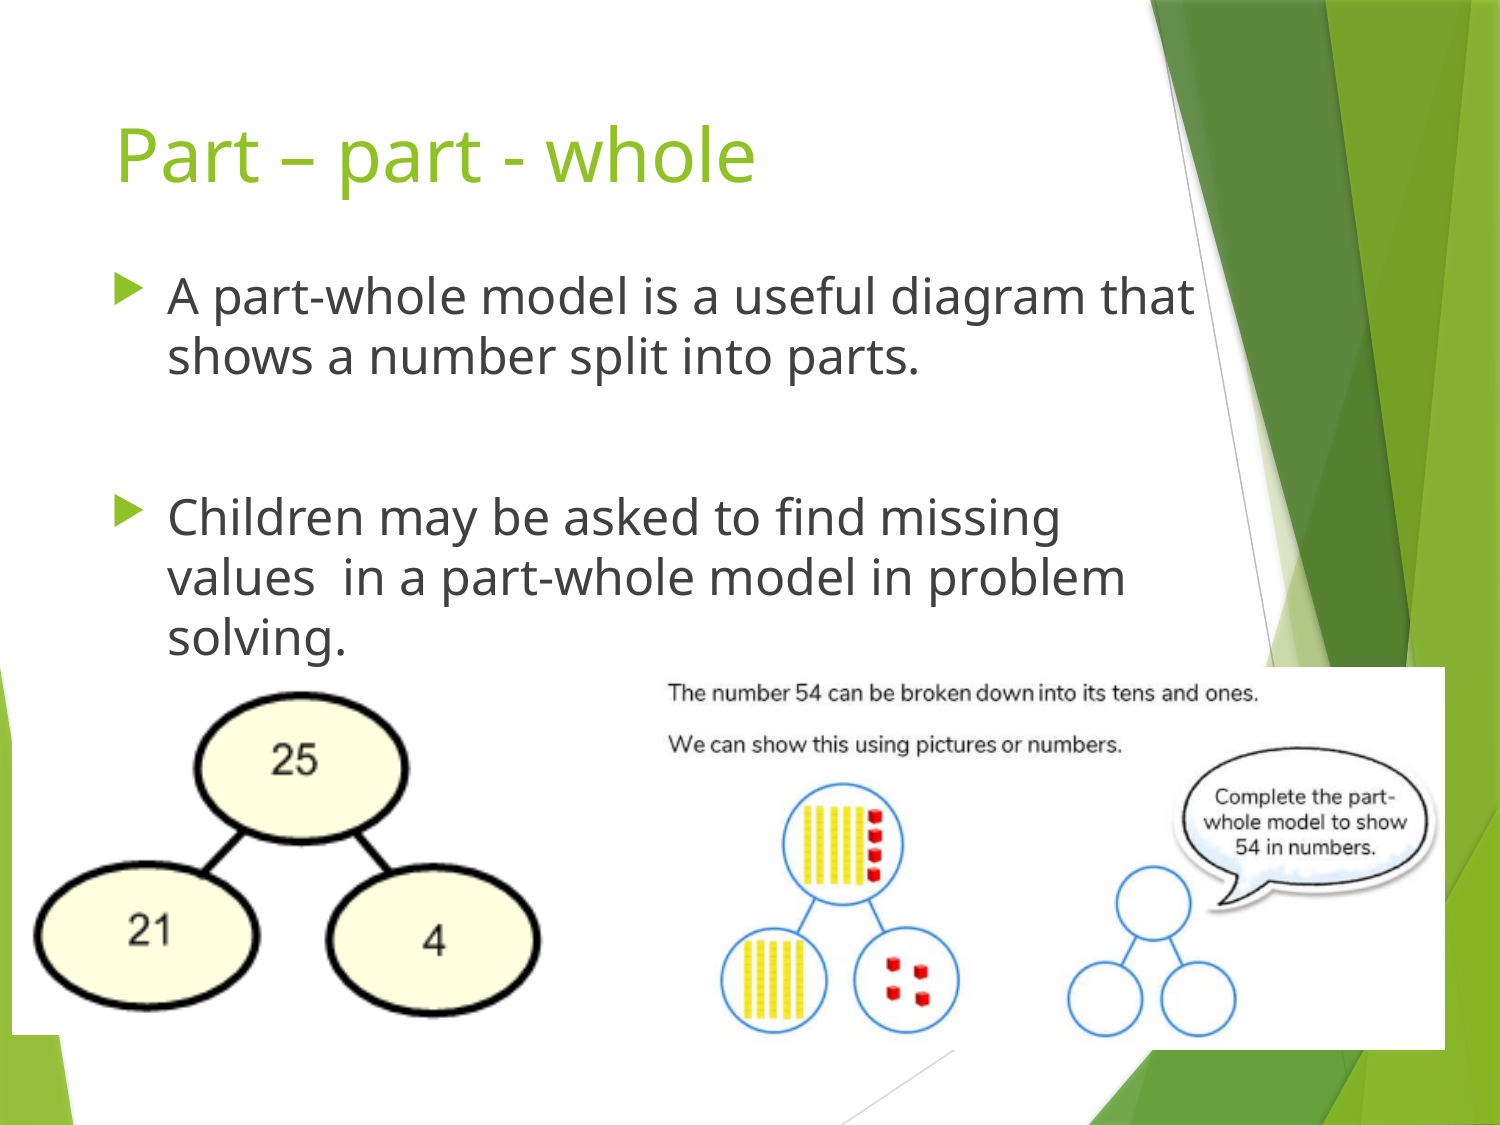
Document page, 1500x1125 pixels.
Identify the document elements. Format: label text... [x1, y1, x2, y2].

list A part-whole model is a useful diagram that shows a number split into parts. Children may be asked to find missing values in a part-whole model in problem solving. [95, 256, 1223, 894]
picture [654, 666, 1446, 1051]
picture [12, 680, 573, 1036]
title Part – part - whole [99, 99, 1142, 256]
